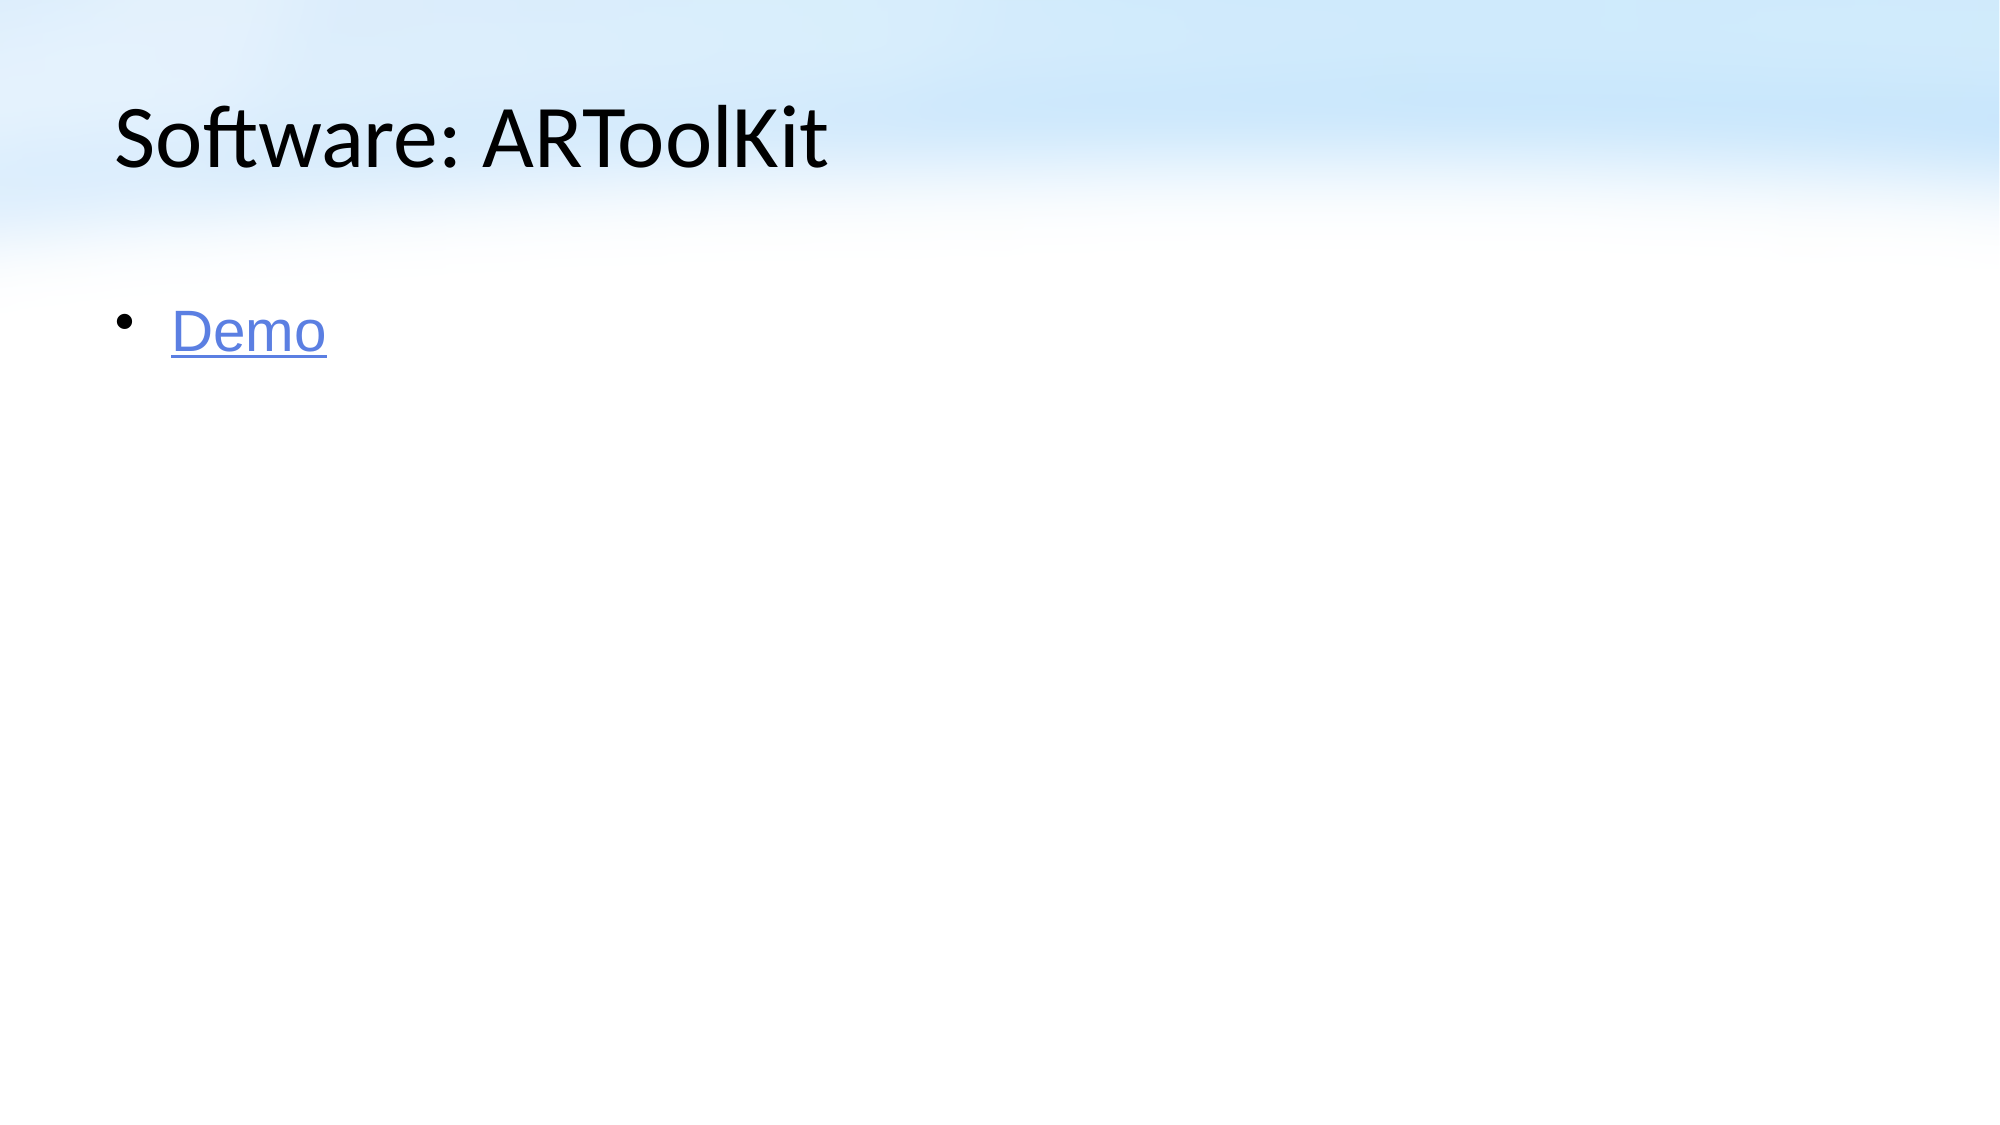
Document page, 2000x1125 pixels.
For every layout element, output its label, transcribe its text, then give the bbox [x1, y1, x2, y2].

title Software: ARToolKit [99, 37, 1963, 226]
list Demo [99, 282, 1981, 1026]
picture [0, 0, 2000, 1125]
